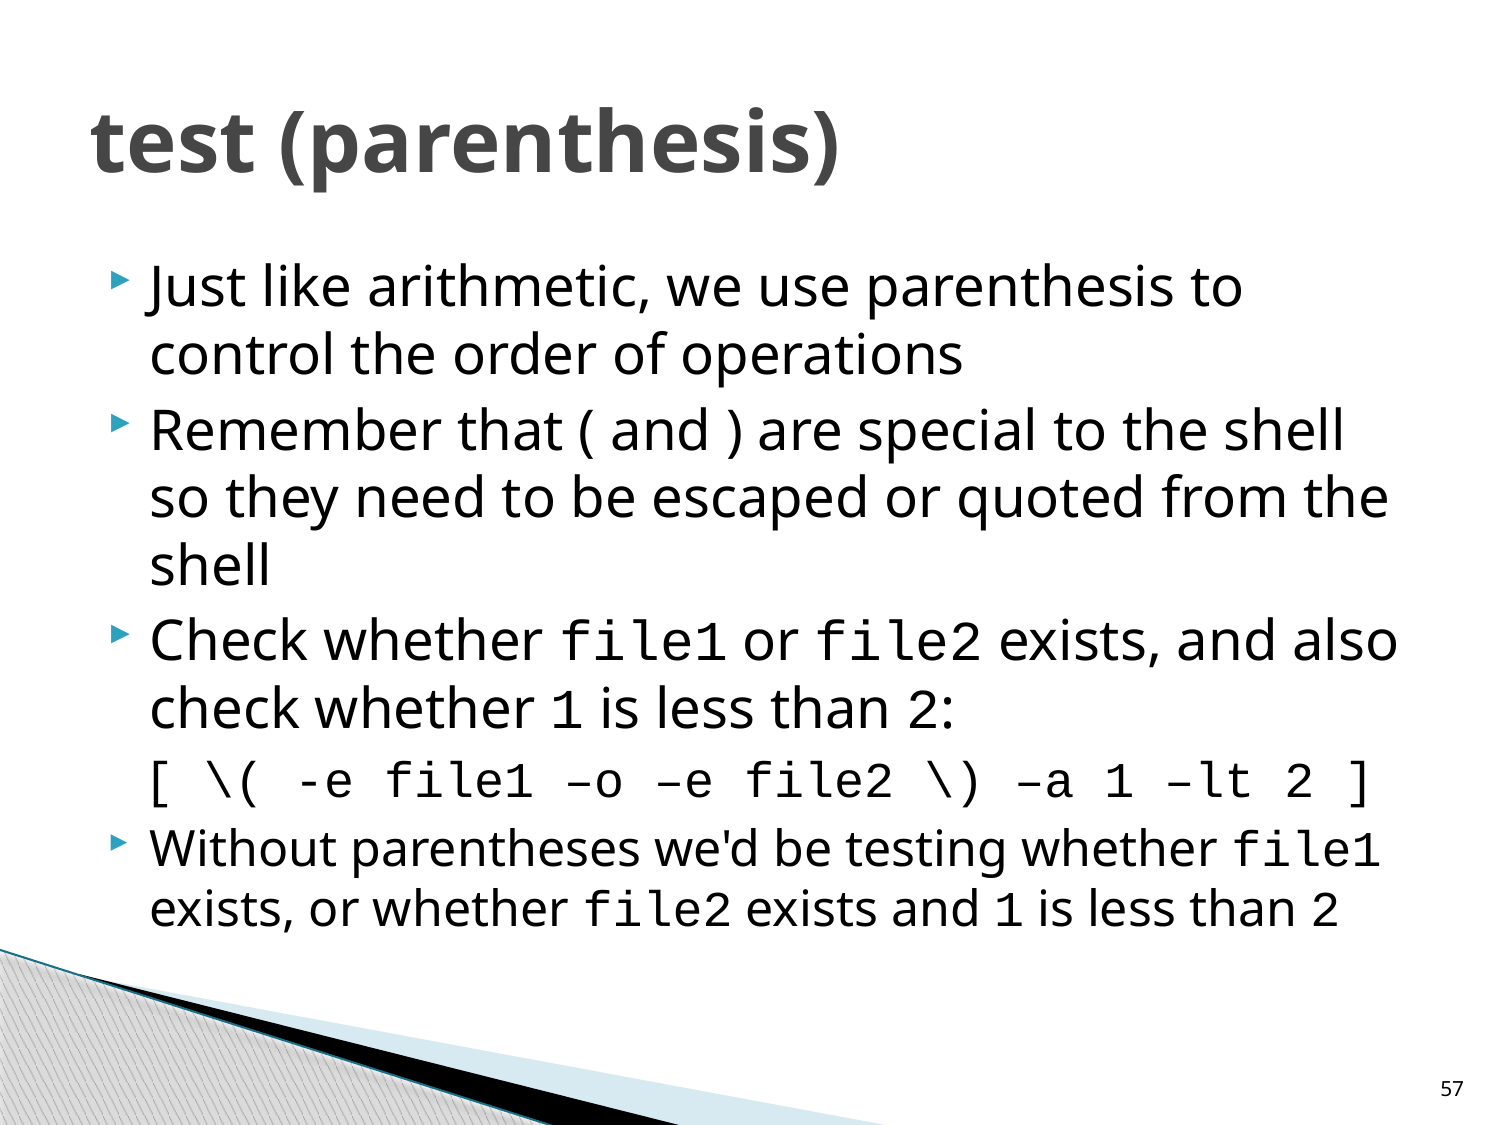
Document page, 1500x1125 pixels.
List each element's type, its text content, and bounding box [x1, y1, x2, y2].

title test (parenthesis) [75, 45, 1425, 233]
slide_number 57 [1418, 1051, 1479, 1112]
list Just like arithmetic, we use parenthesis to control the order of operations Remember that ( and ) are special to the shell so they need to be escaped or quoted from the shell Check whether file1 or file2 exists, and also check whether 1 is less than 2: [ \( -e file1 –o –e file2 \) –a 1 –lt 2 ] Without parentheses we'd be testing whether file1 exists, or whether file2 exists and 1 is less than 2 [74, 242, 1426, 986]
